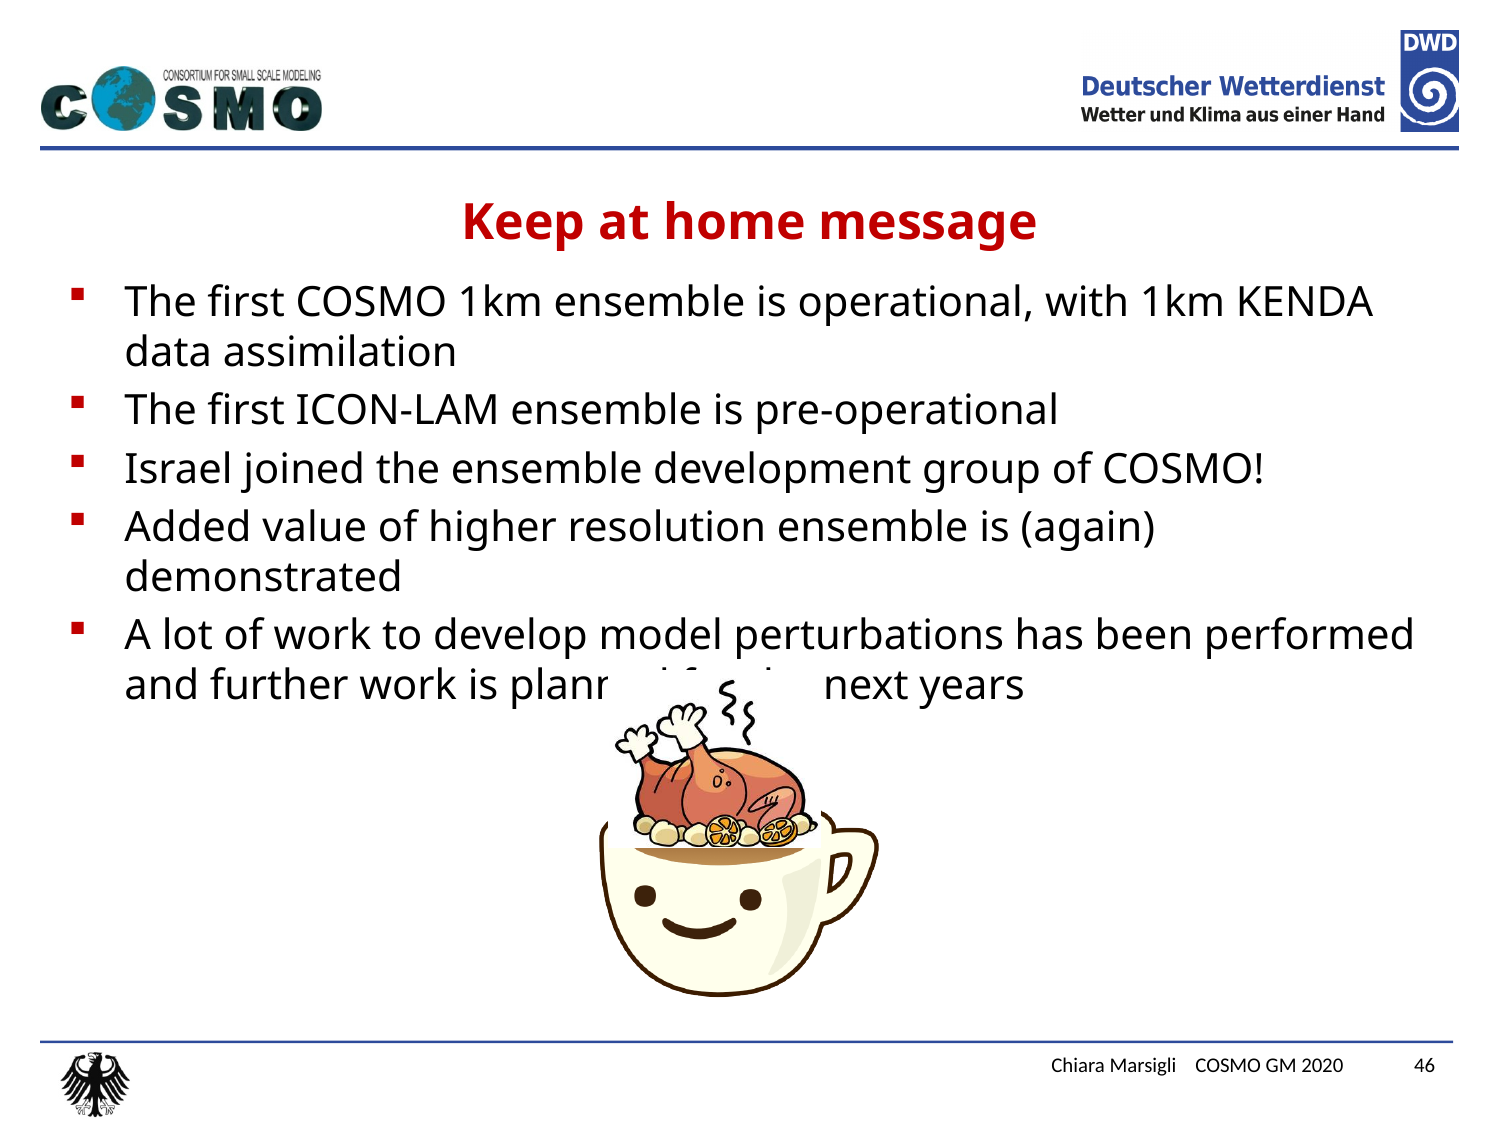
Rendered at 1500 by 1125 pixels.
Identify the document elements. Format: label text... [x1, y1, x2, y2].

list The first COSMO 1km ensemble is operational, with 1km KENDA data assimilation The first ICON-LAM ensemble is pre-operational Israel joined the ensemble development group of COSMO! Added value of higher resolution ensemble is (again) demonstrated A lot of work to develop model perturbations has been performed and further work is planned for the next years [53, 267, 1447, 693]
title Keep at home message [241, 172, 1259, 267]
picture [58, 1050, 132, 1119]
picture [1081, 30, 1459, 132]
picture [591, 670, 886, 1036]
picture [40, 66, 322, 132]
